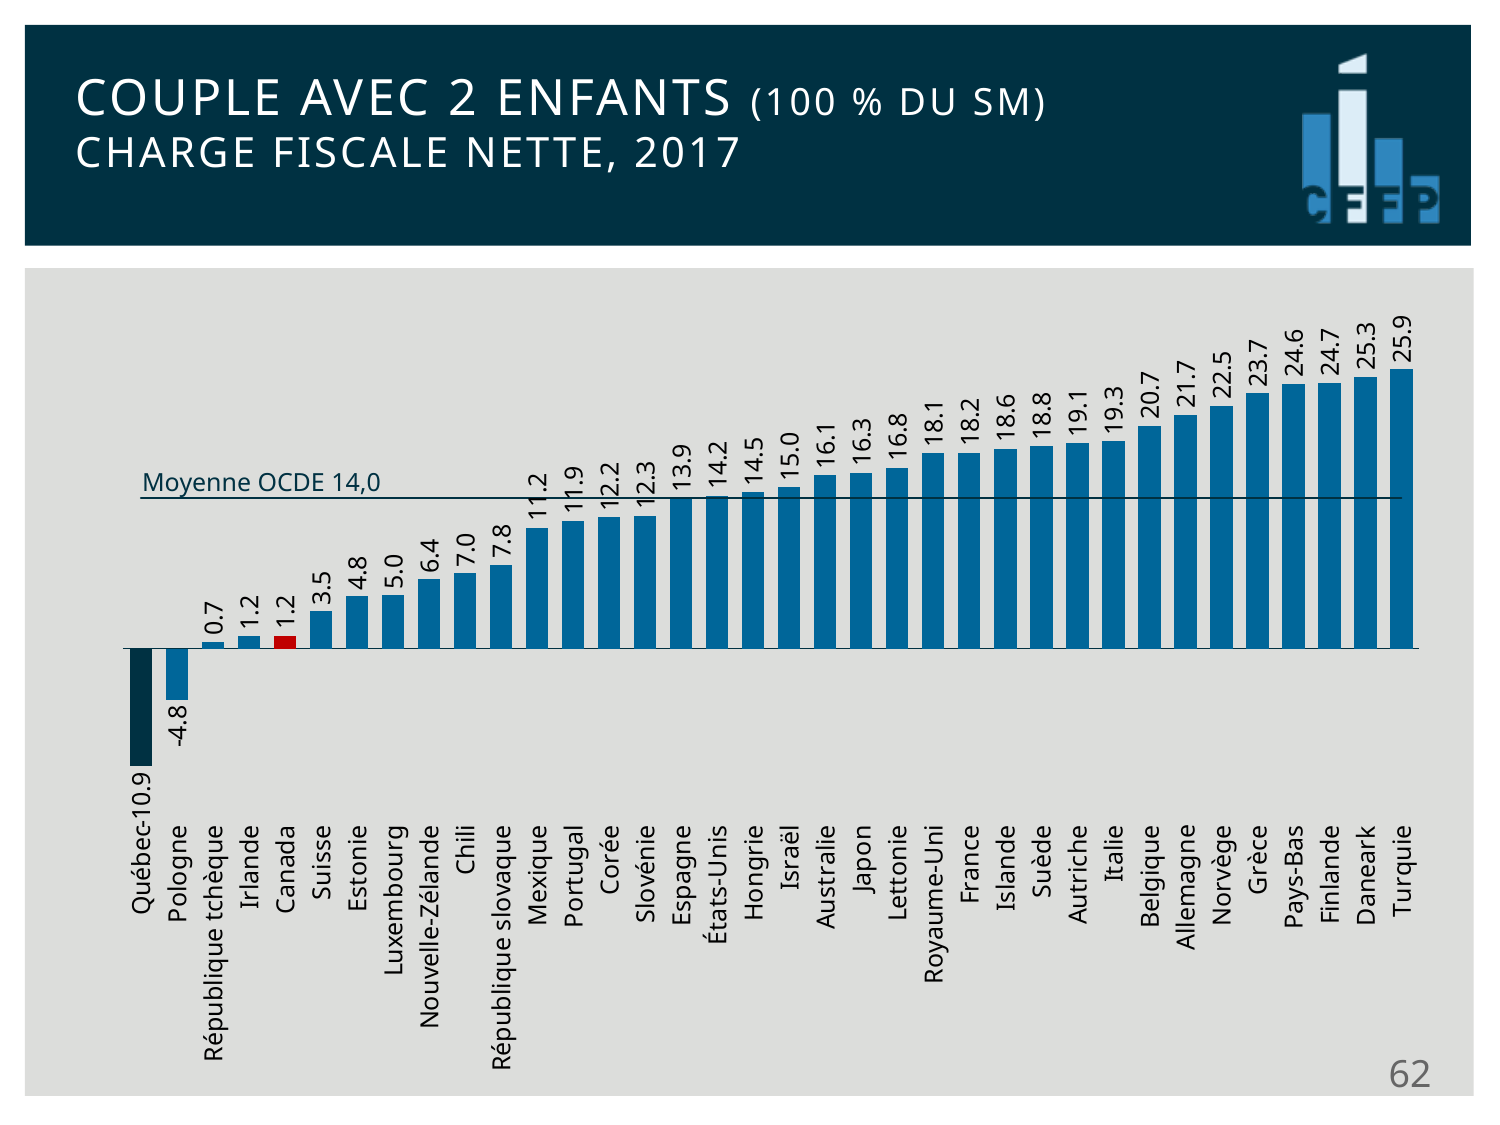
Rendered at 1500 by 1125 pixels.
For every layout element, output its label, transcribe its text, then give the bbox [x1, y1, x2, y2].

picture [1375, 138, 1403, 223]
title Couple avec 2 enfants (100 % du SM) charge fiscale nette, 2017 [61, 57, 1304, 217]
chart [95, 309, 1447, 1088]
picture [1339, 54, 1367, 73]
picture [1419, 194, 1429, 202]
picture [1304, 113, 1330, 223]
picture [1410, 175, 1439, 223]
picture [1339, 90, 1367, 223]
